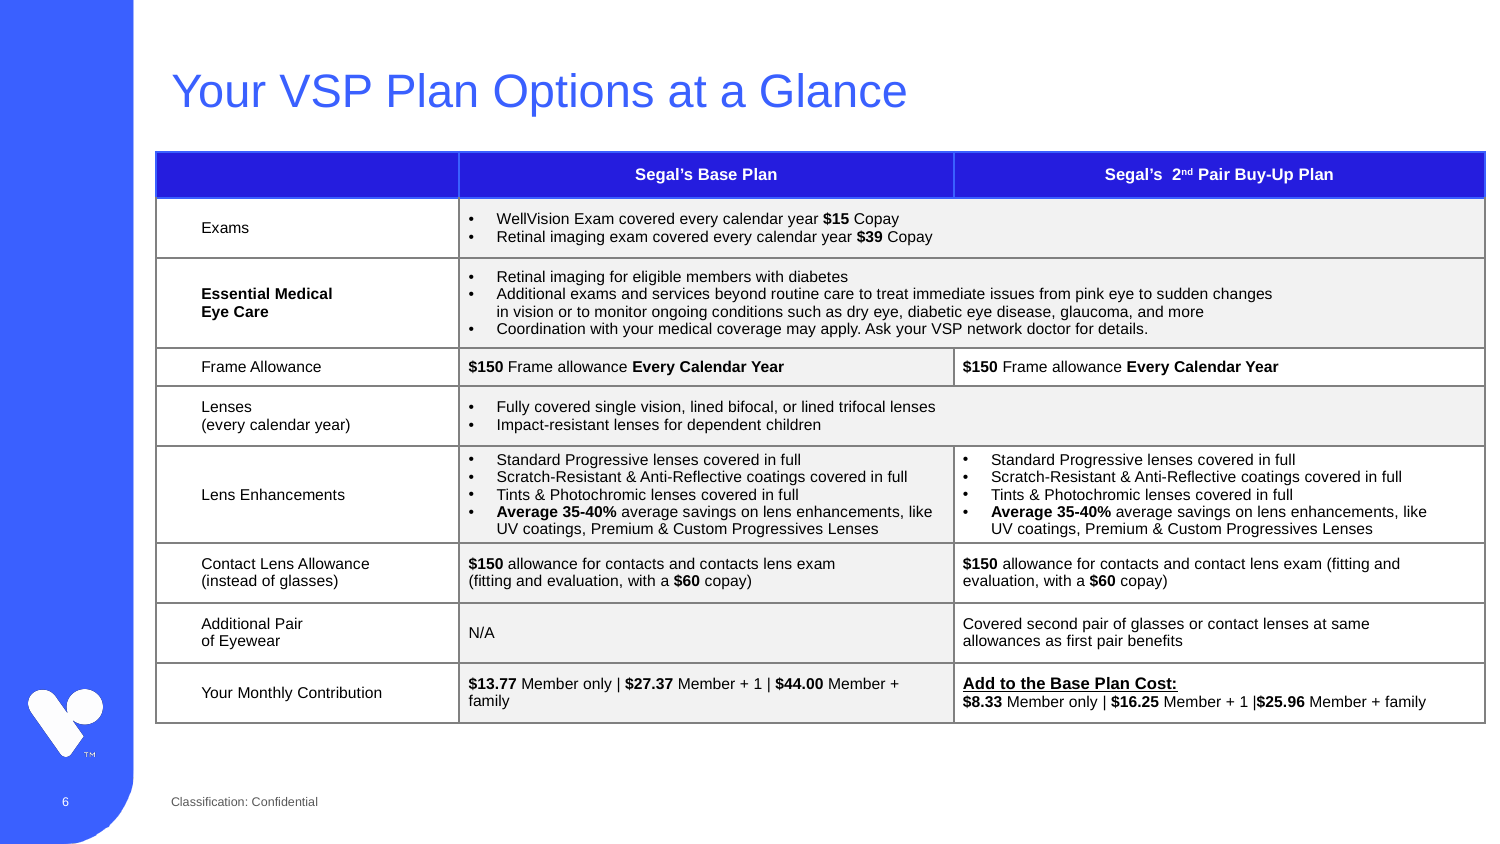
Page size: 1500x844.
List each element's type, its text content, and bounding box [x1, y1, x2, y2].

table_header Segal’s 2nd Pair Buy-Up Plan [955, 153, 1484, 197]
table_cell Lenses (every calendar year) [157, 387, 458, 445]
table_cell Standard Progressive lenses covered in full Scratch-Resistant & Anti-Reflective coatings covered in full Tints & Photochromic lenses covered in full Average 35-40% average savings on lens enhancements, like UV coatings, Premium & Custom Progressives Lenses [460, 447, 953, 542]
table_cell Lens Enhancements [157, 447, 458, 542]
title Your VSP Plan Options at a Glance [156, 0, 1475, 151]
table_header [157, 153, 458, 197]
table_cell $150 allowance for contacts and contacts lens exam (fitting and evaluation, with a $60 copay) [460, 544, 953, 602]
table_cell WellVision Exam covered every calendar year $15 Copay Retinal imaging exam covered every calendar year $39 Copay [460, 199, 1484, 257]
table_cell Your Monthly Contribution [157, 664, 458, 722]
table_cell $150 Frame allowance Every Calendar Year [460, 349, 953, 385]
table_cell Frame Allowance [157, 349, 458, 385]
table_cell Add to the Base Plan Cost: $8.33 Member only | $16.25 Member + 1 |$25.96 Member + family [955, 664, 1484, 722]
table_cell Retinal imaging for eligible members with diabetes Additional exams and services beyond routine care to treat immediate issues from pink eye to sudden changes in vision or to monitor ongoing conditions such as dry eye, diabetic eye disease, glaucoma, and more Coordination with your medical coverage may apply. Ask your VSP network doctor for details. [460, 259, 1484, 347]
table_cell Exams [157, 199, 458, 257]
table_cell Covered second pair of glasses or contact lenses at same allowances as first pair benefits [955, 604, 1484, 662]
table_cell Standard Progressive lenses covered in full Scratch-Resistant & Anti-Reflective coatings covered in full Tints & Photochromic lenses covered in full Average 35-40% average savings on lens enhancements, like UV coatings, Premium & Custom Progressives Lenses [955, 447, 1484, 542]
table_header Segal’s Base Plan [460, 153, 953, 197]
table_cell $13.77 Member only | $27.37 Member + 1 | $44.00 Member + family [460, 664, 953, 722]
picture [0, 0, 134, 844]
table_cell $150 Frame allowance Every Calendar Year [955, 349, 1484, 385]
table_cell N/A [460, 604, 953, 662]
table_cell Fully covered single vision, lined bifocal, or lined trifocal lenses Impact-resistant lenses for dependent children [460, 387, 1484, 445]
table_cell $150 allowance for contacts and contact lens exam (fitting and evaluation, with a $60 copay) [955, 544, 1484, 602]
table_cell Essential Medical Eye Care [157, 259, 458, 347]
table_cell Contact Lens Allowance (instead of glasses) [157, 544, 458, 602]
table_cell Additional Pair of Eyewear [157, 604, 458, 662]
